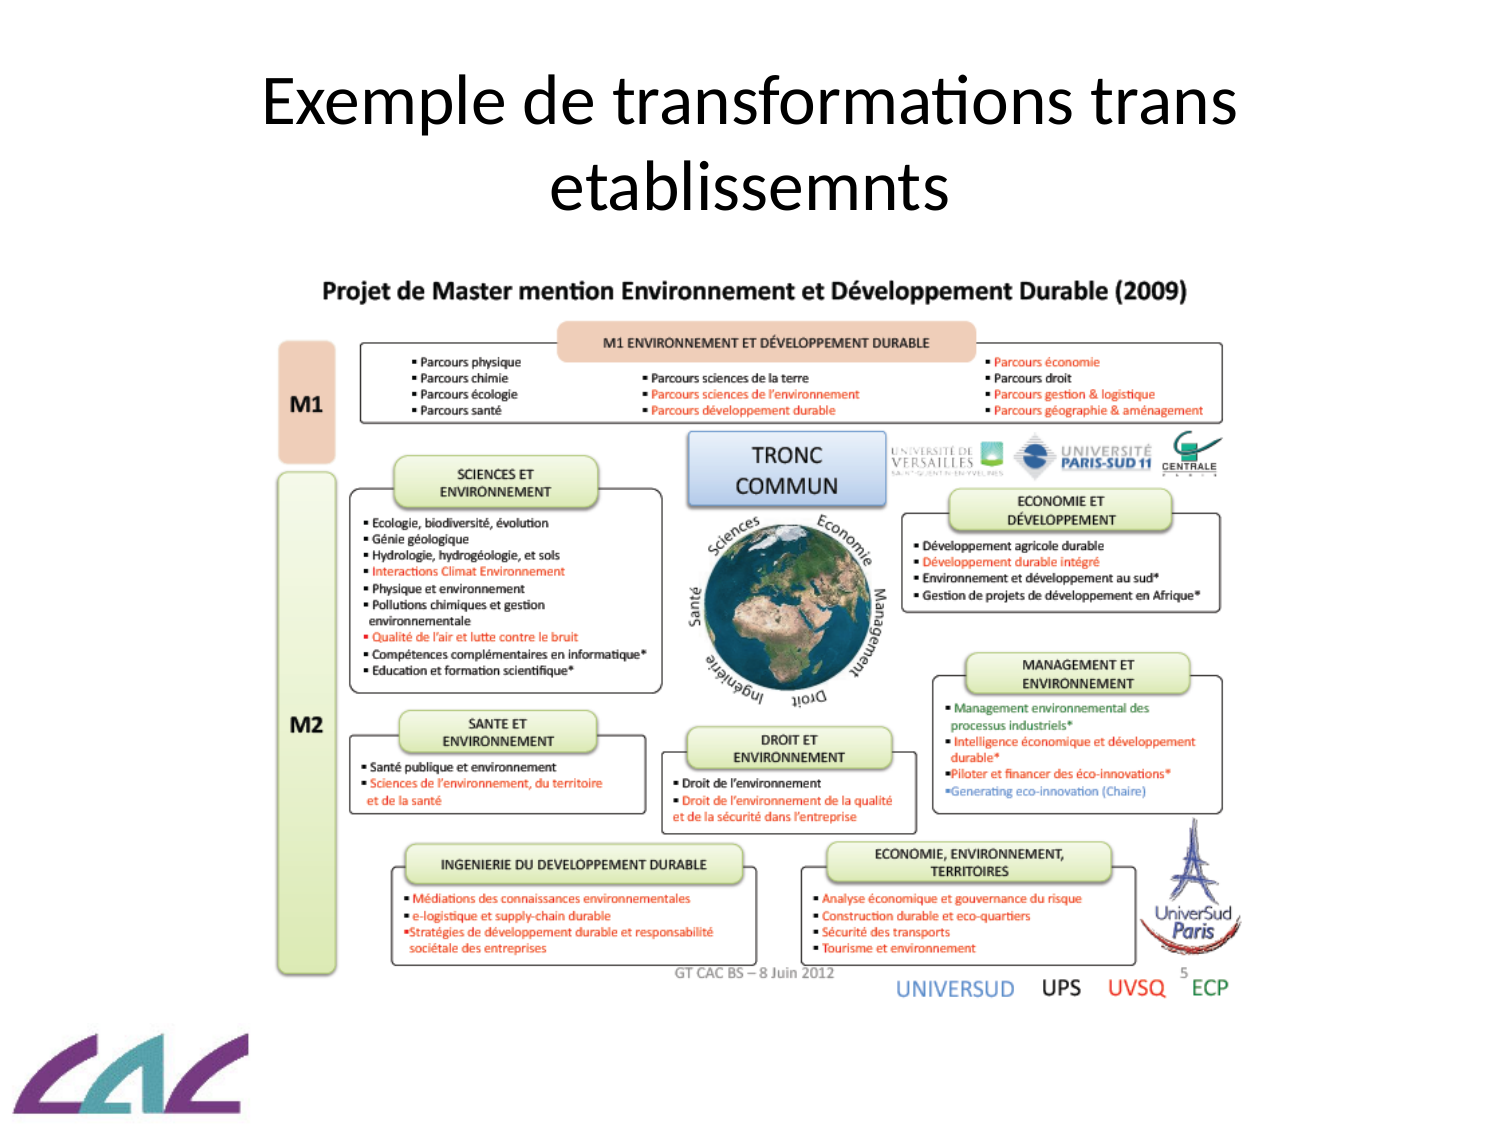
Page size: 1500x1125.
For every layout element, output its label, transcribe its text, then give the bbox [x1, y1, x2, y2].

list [225, 262, 1275, 1006]
picture [0, 1023, 258, 1125]
title Exemple de transformations trans etablissemnts [75, 45, 1425, 233]
